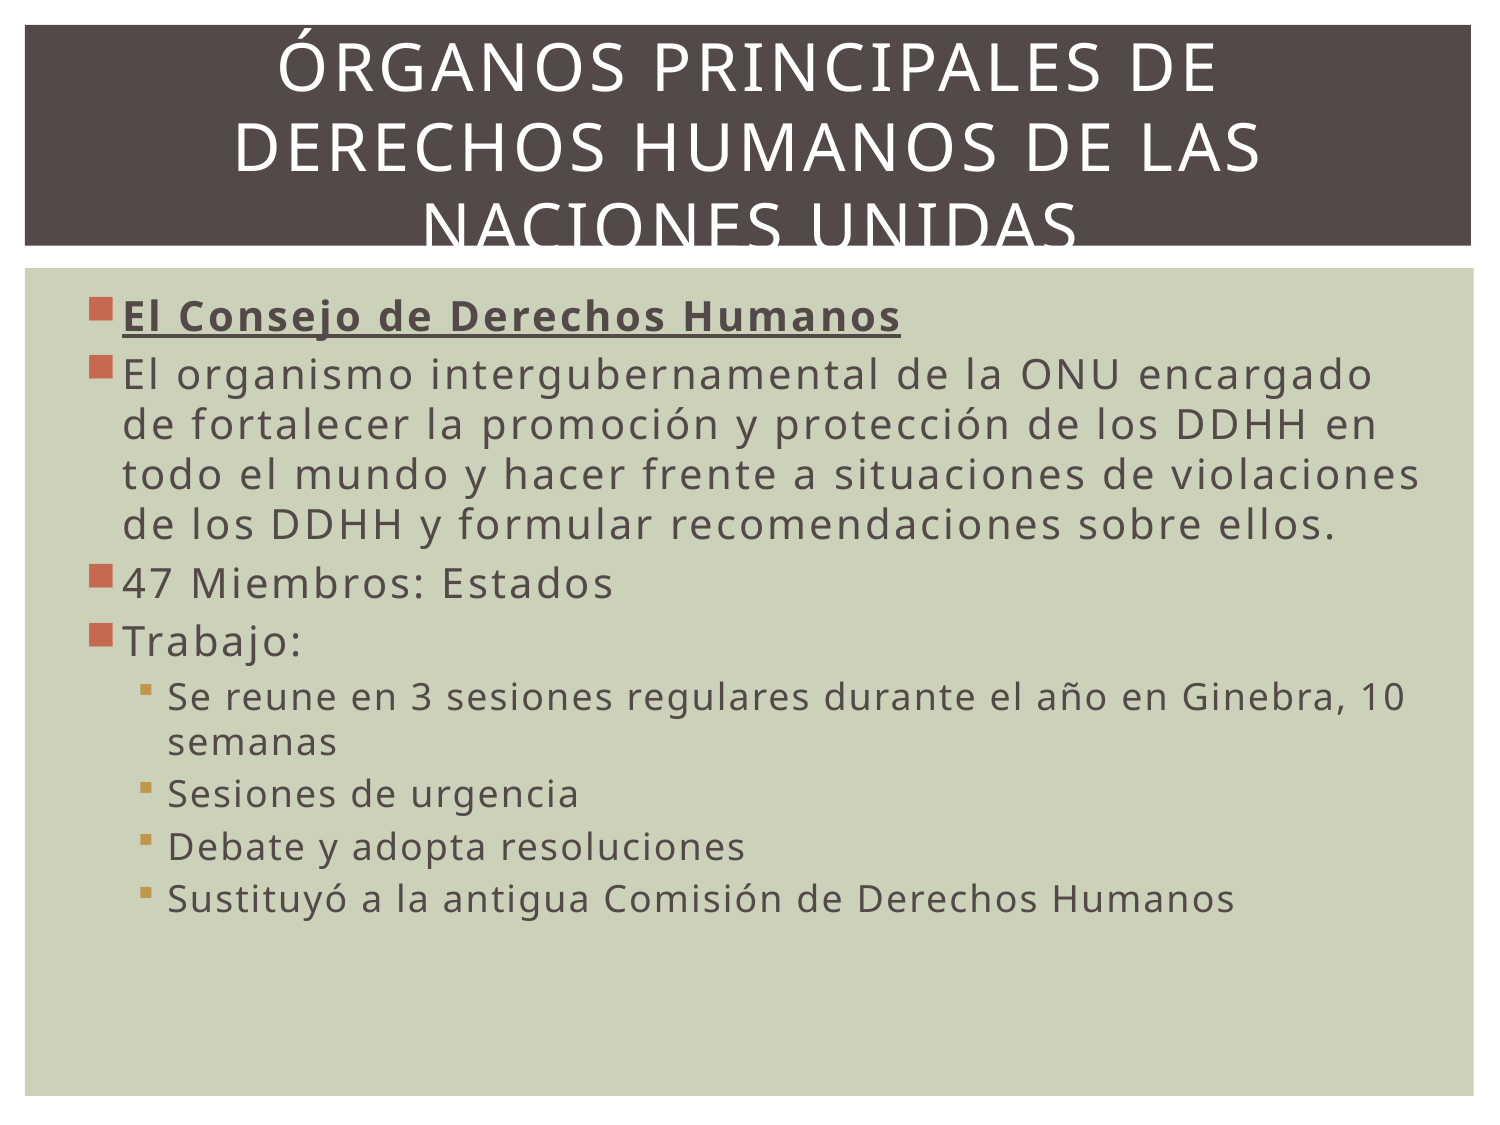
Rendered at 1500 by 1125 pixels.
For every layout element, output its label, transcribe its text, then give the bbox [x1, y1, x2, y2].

title Órganos principales de derechos humanos de las Naciones Unidas [62, 58, 1438, 232]
list El Consejo de Derechos Humanos El organismo intergubernamental de la ONU encargado de fortalecer la promoción y protección de los DDHH en todo el mundo y hacer frente a situaciones de violaciones de los DDHH y formular recomendaciones sobre ellos. 47 Miembros: Estados Trabajo: Se reune en 3 sesiones regulares durante el año en Ginebra, 10 semanas Sesiones de urgencia Debate y adopta resoluciones Sustituyó a la antigua Comisión de Derechos Humanos [62, 281, 1442, 1005]
